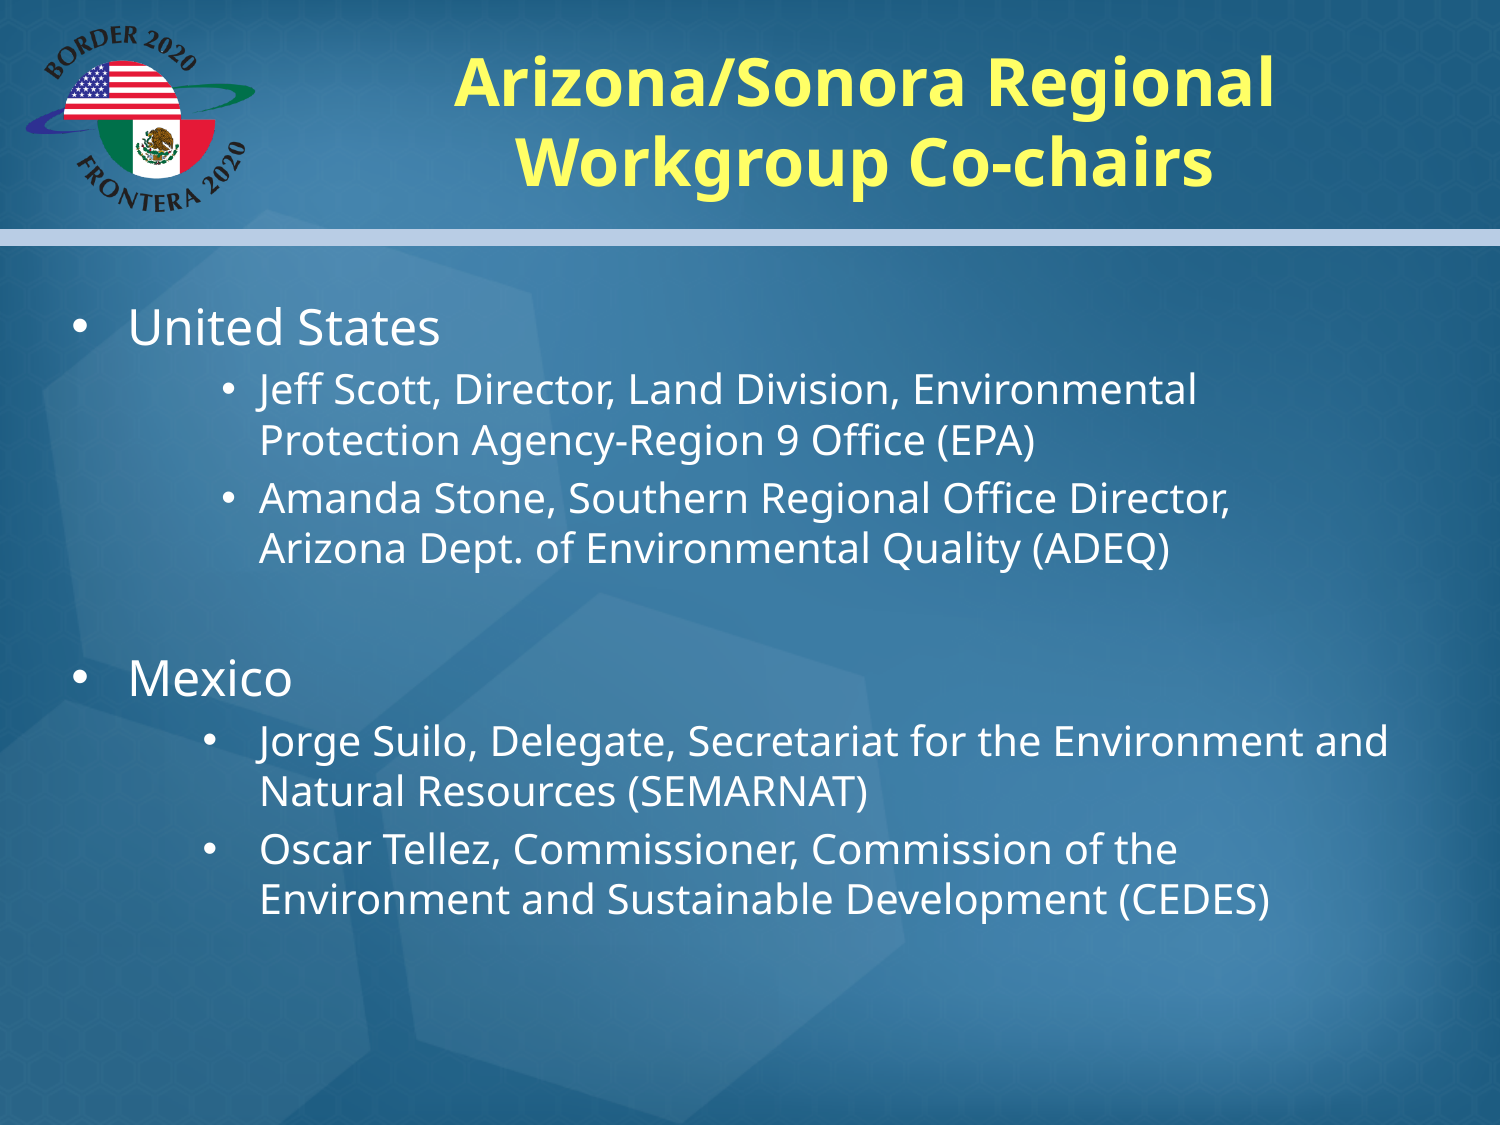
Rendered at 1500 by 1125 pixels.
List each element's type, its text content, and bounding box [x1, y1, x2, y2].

title Arizona/Sonora Regional Workgroup Co-chairs [246, 6, 1485, 233]
picture [0, 24, 246, 213]
list United States Jeff Scott, Director, Land Division, Environmental Protection Agency-Region 9 Office (EPA) Amanda Stone, Southern Regional Office Director, Arizona Dept. of Environmental Quality (ADEQ) Mexico Jorge Suilo, Delegate, Secretariat for the Environment and Natural Resources (SEMARNAT) Oscar Tellez, Commissioner, Commission of the Environment and Sustainable Development (CEDES) [56, 287, 1407, 1038]
